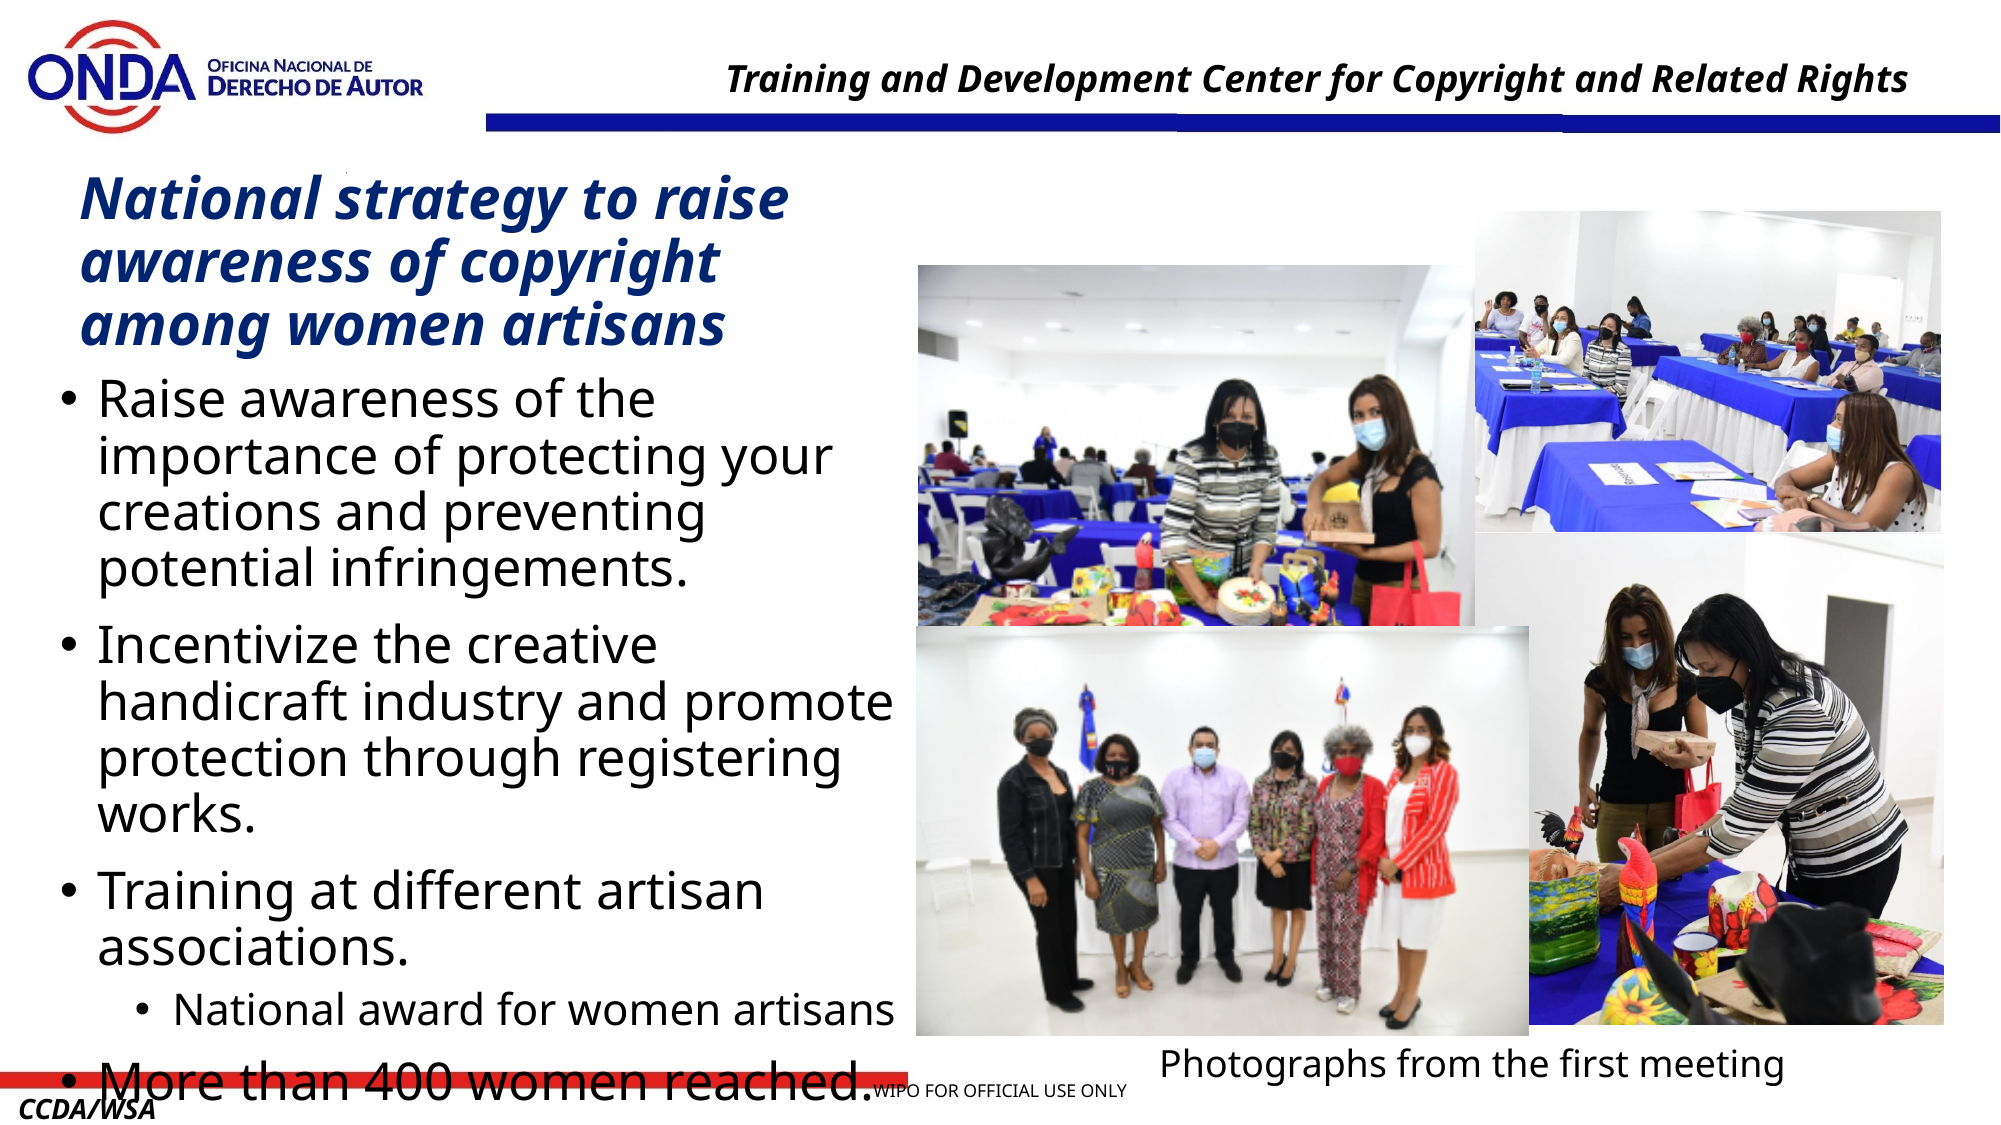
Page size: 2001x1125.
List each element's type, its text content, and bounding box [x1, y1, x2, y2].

title National strategy to raise awareness of copyright among women artisans [64, 163, 941, 365]
text_box CCDA/WSA [3, 1083, 204, 1125]
list Raise awareness of the importance of protecting your creations and preventing potential infringements. Incentivize the creative handicraft industry and promote protection through registering works. Training at different artisan associations. National award for women artisans More than 400 women reached. [44, 365, 919, 1064]
picture [0, 0, 2001, 1125]
text_box Photographs from the first meeting [1144, 1032, 1801, 1093]
text_box Training and Development Center for Copyright and Related Rights [625, 48, 2000, 108]
